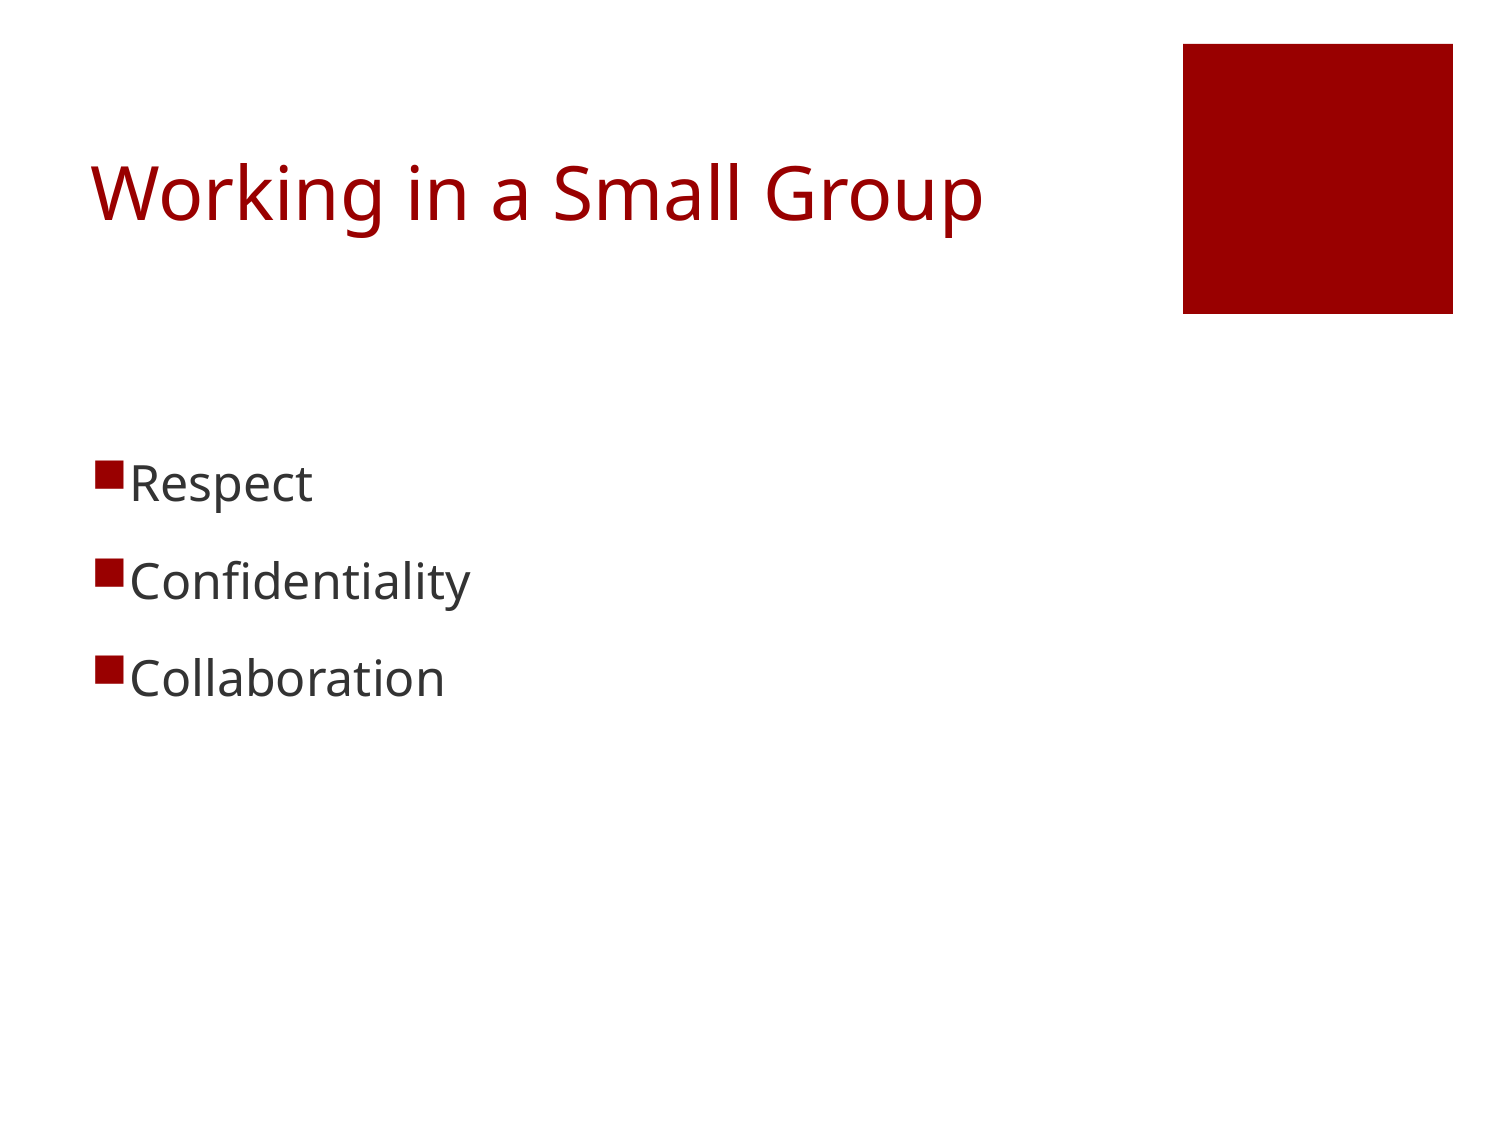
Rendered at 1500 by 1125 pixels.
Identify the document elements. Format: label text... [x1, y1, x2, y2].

list Respect Confidentiality Collaboration [75, 326, 1452, 1005]
title Working in a Small Group [75, 86, 1143, 244]
